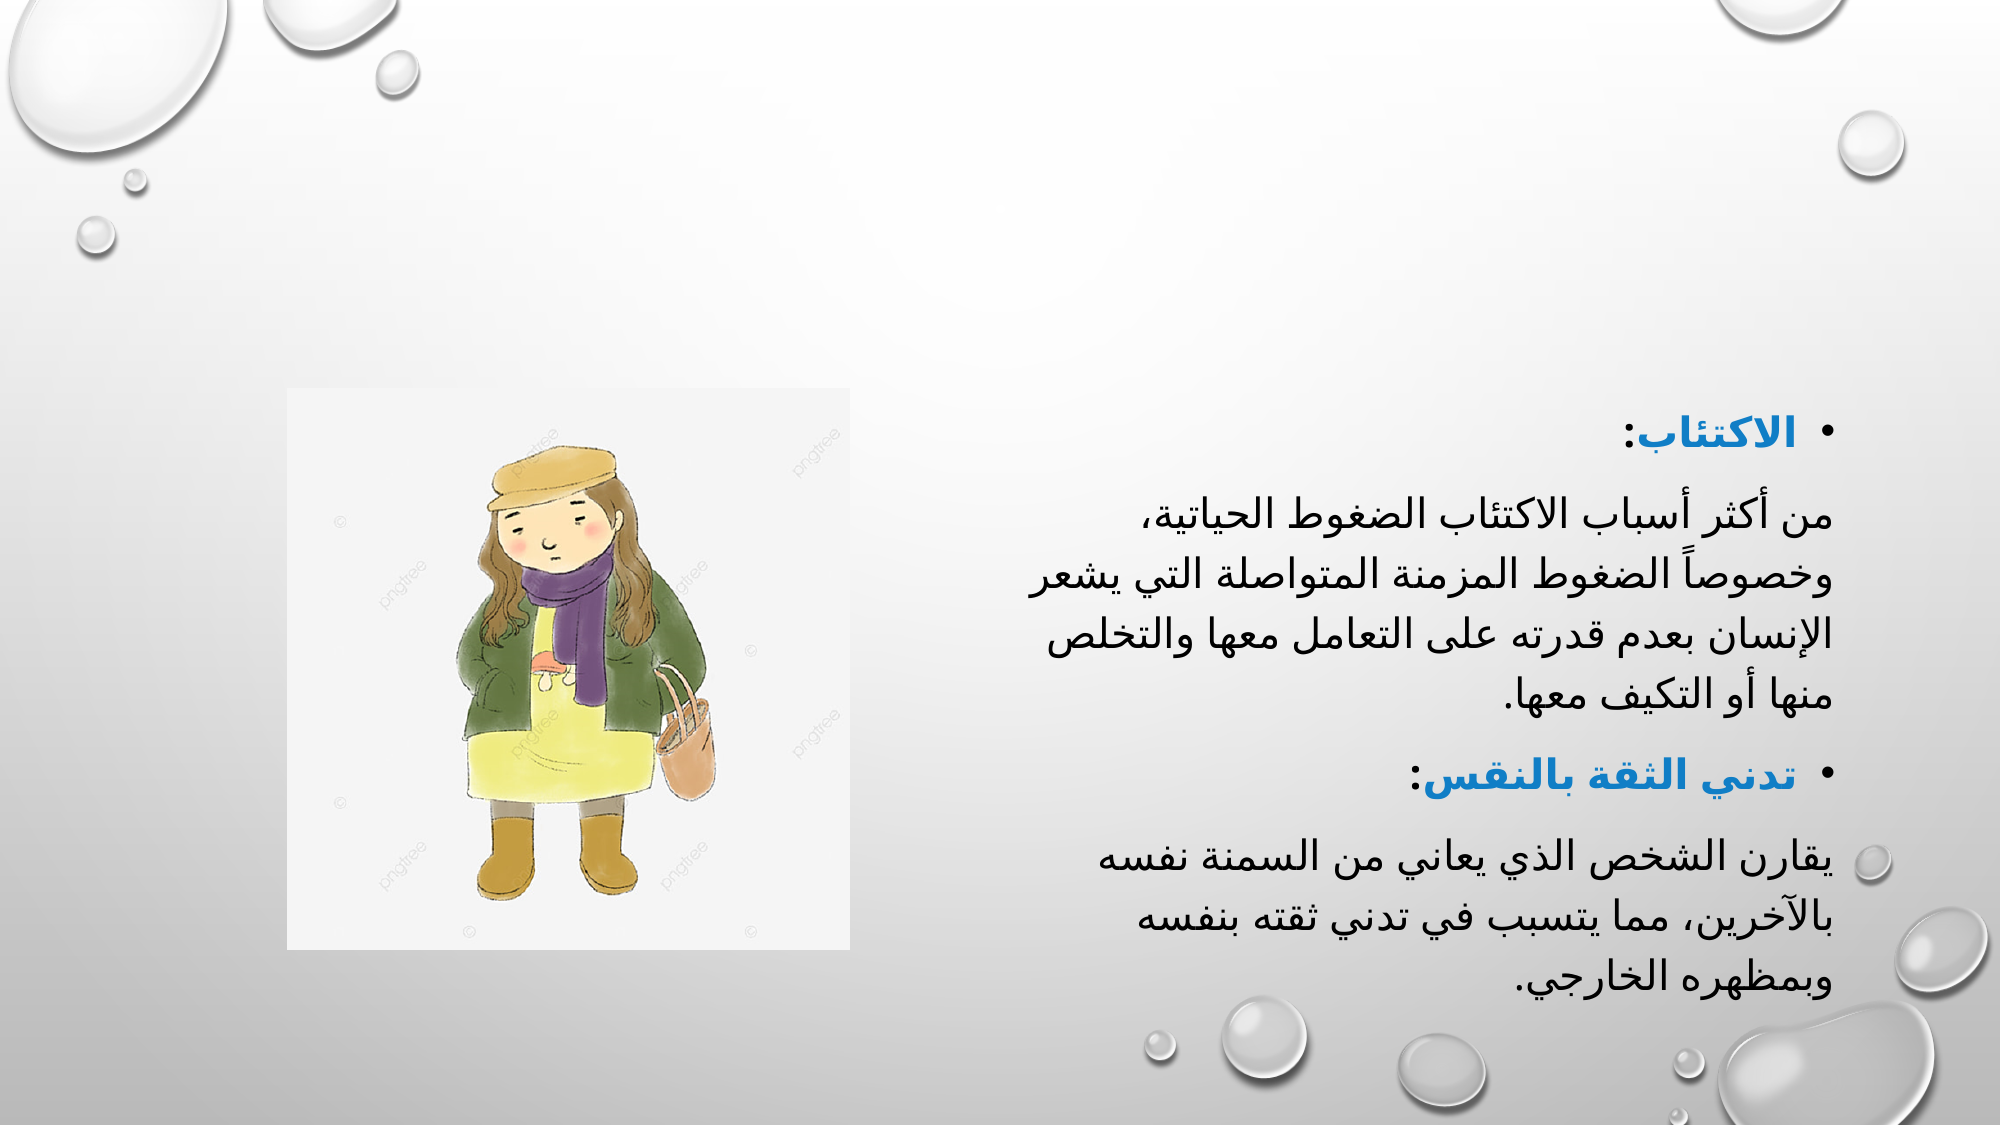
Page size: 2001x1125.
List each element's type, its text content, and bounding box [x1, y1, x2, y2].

list الاكتئاب: من أكثر أسباب الاكتئاب الضغوط الحياتية، وخصوصاً الضغوط المزمنة المتواصلة التي يشعر الإنسان بعدم قدرته على التعامل معها والتخلص منها أو التكيف معها. تدني الثقة بالنقس: يقارن الشخص الذي يعاني من السمنة نفسه بالآخرين، مما يتسبب في تدني ثقته بنفسه وبمظهره الخارجي. [1012, 388, 1850, 950]
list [287, 387, 850, 951]
picture [0, 0, 2000, 1125]
